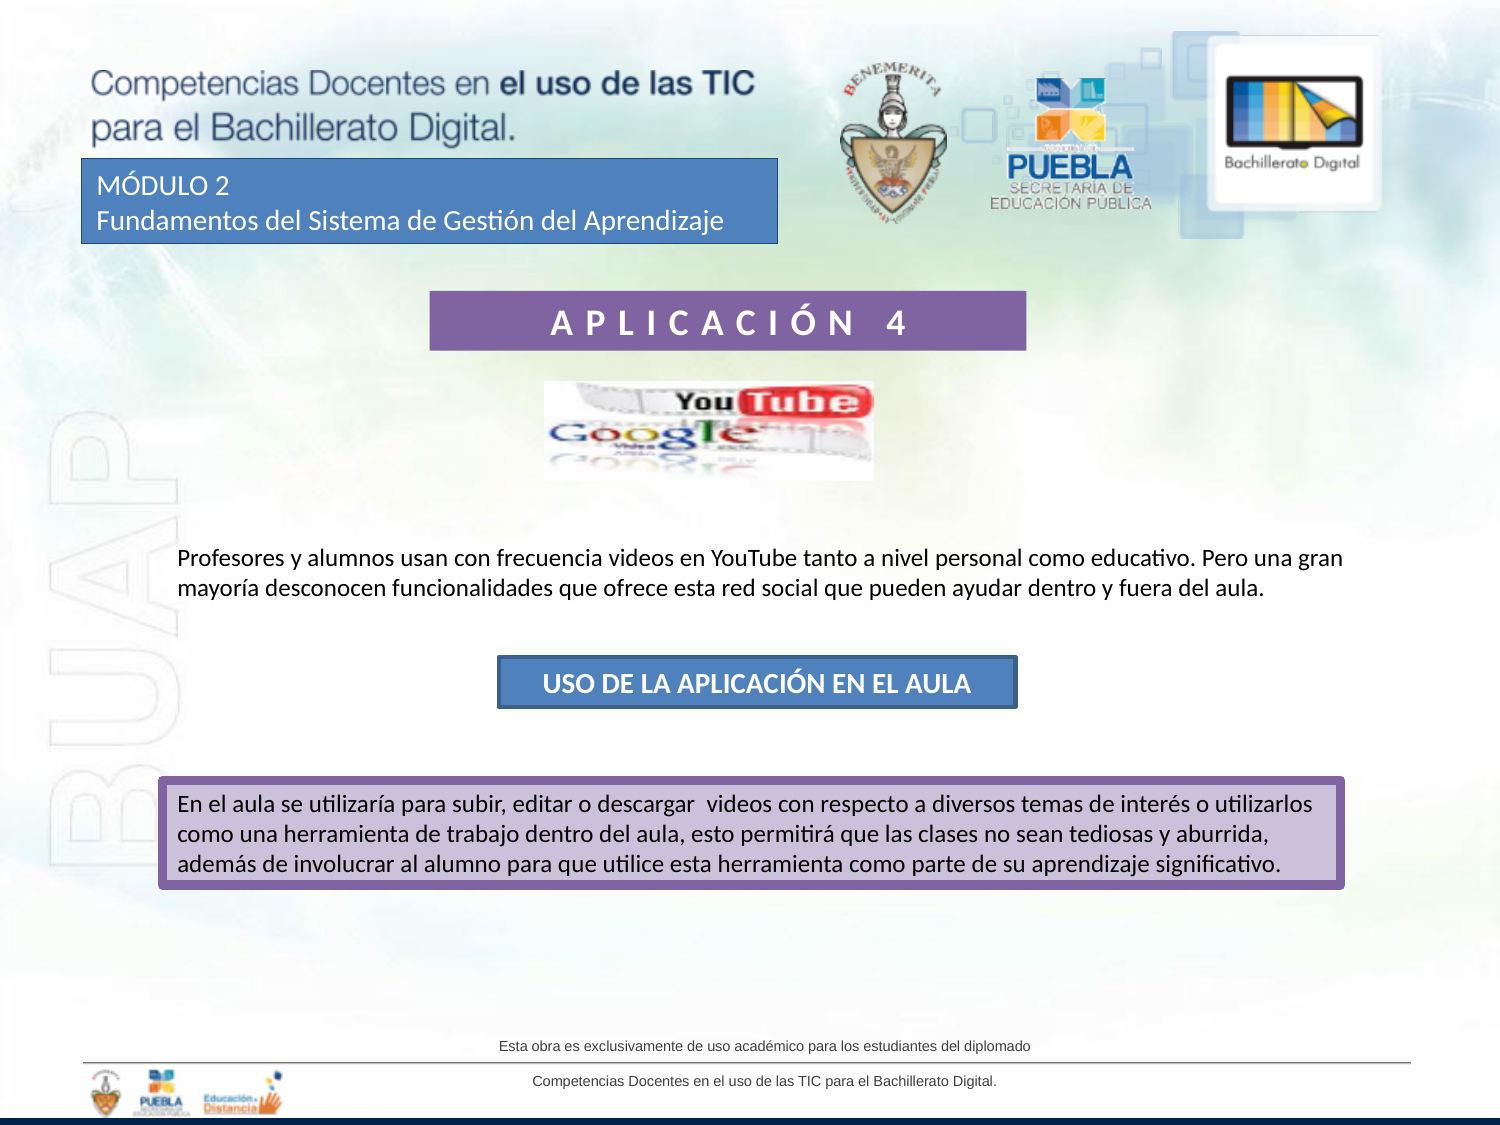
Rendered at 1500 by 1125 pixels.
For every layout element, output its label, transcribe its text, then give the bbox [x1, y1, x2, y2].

text_box En el aula se utilizaría para subir, editar o descargar videos con respecto a diversos temas de interés o utilizarlos como una herramienta de trabajo dentro del aula, esto permitirá que las clases no sean tediosas y aburrida, además de involucrar al alumno para que utilice esta herramienta como parte de su aprendizaje significativo. [162, 780, 1341, 885]
text_box USO DE LA APLICACIÓN EN EL AULA [497, 655, 1018, 709]
text_box Profesores y alumnos usan con frecuencia videos en YouTube tanto a nivel personal como educativo. Pero una gran mayoría desconocen funcionalidades que ofrece esta red social que pueden ayudar dentro y fuera del aula. [162, 533, 1385, 609]
text_box APLICACIÓN 4 [429, 290, 1027, 351]
picture [0, 0, 1500, 1118]
text_box MÓDULO 2 Fundamentos del Sistema de Gestión del Aprendizaje [81, 158, 778, 244]
